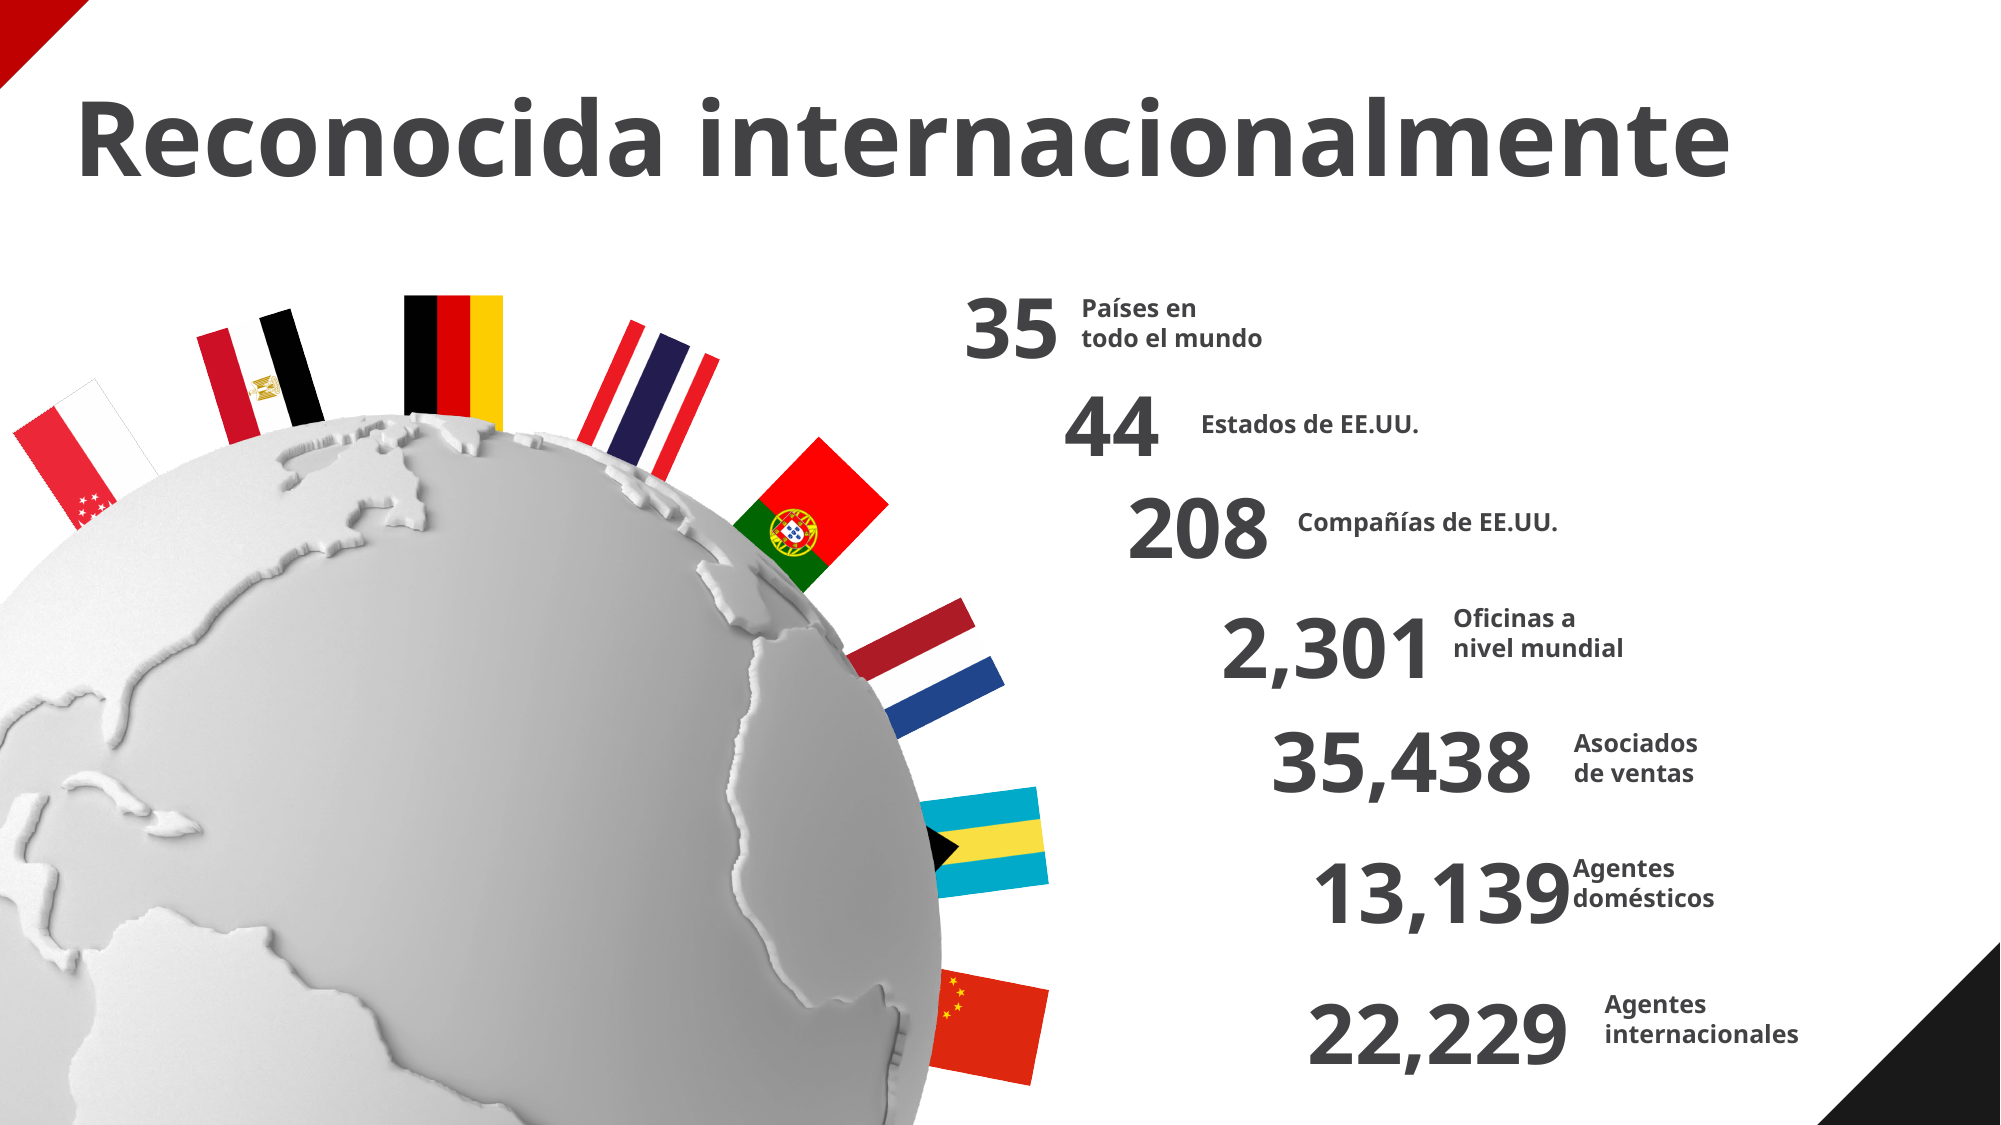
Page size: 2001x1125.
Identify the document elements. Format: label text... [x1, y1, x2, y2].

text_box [1221, 564, 1688, 688]
text_box Reconocida internacionalmente [73, 19, 2000, 226]
text_box Países en todo el mundo [1081, 267, 1316, 342]
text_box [1271, 678, 1808, 813]
text_box 35 [964, 244, 1127, 356]
text_box 13,139 [1311, 813, 1666, 921]
text_box Agentes domésticos [1572, 827, 1807, 938]
picture [0, 0, 89, 89]
picture [1817, 942, 2000, 1125]
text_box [1307, 951, 1839, 1074]
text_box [1064, 342, 1429, 479]
picture [0, 296, 1049, 1125]
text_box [1127, 444, 1575, 577]
